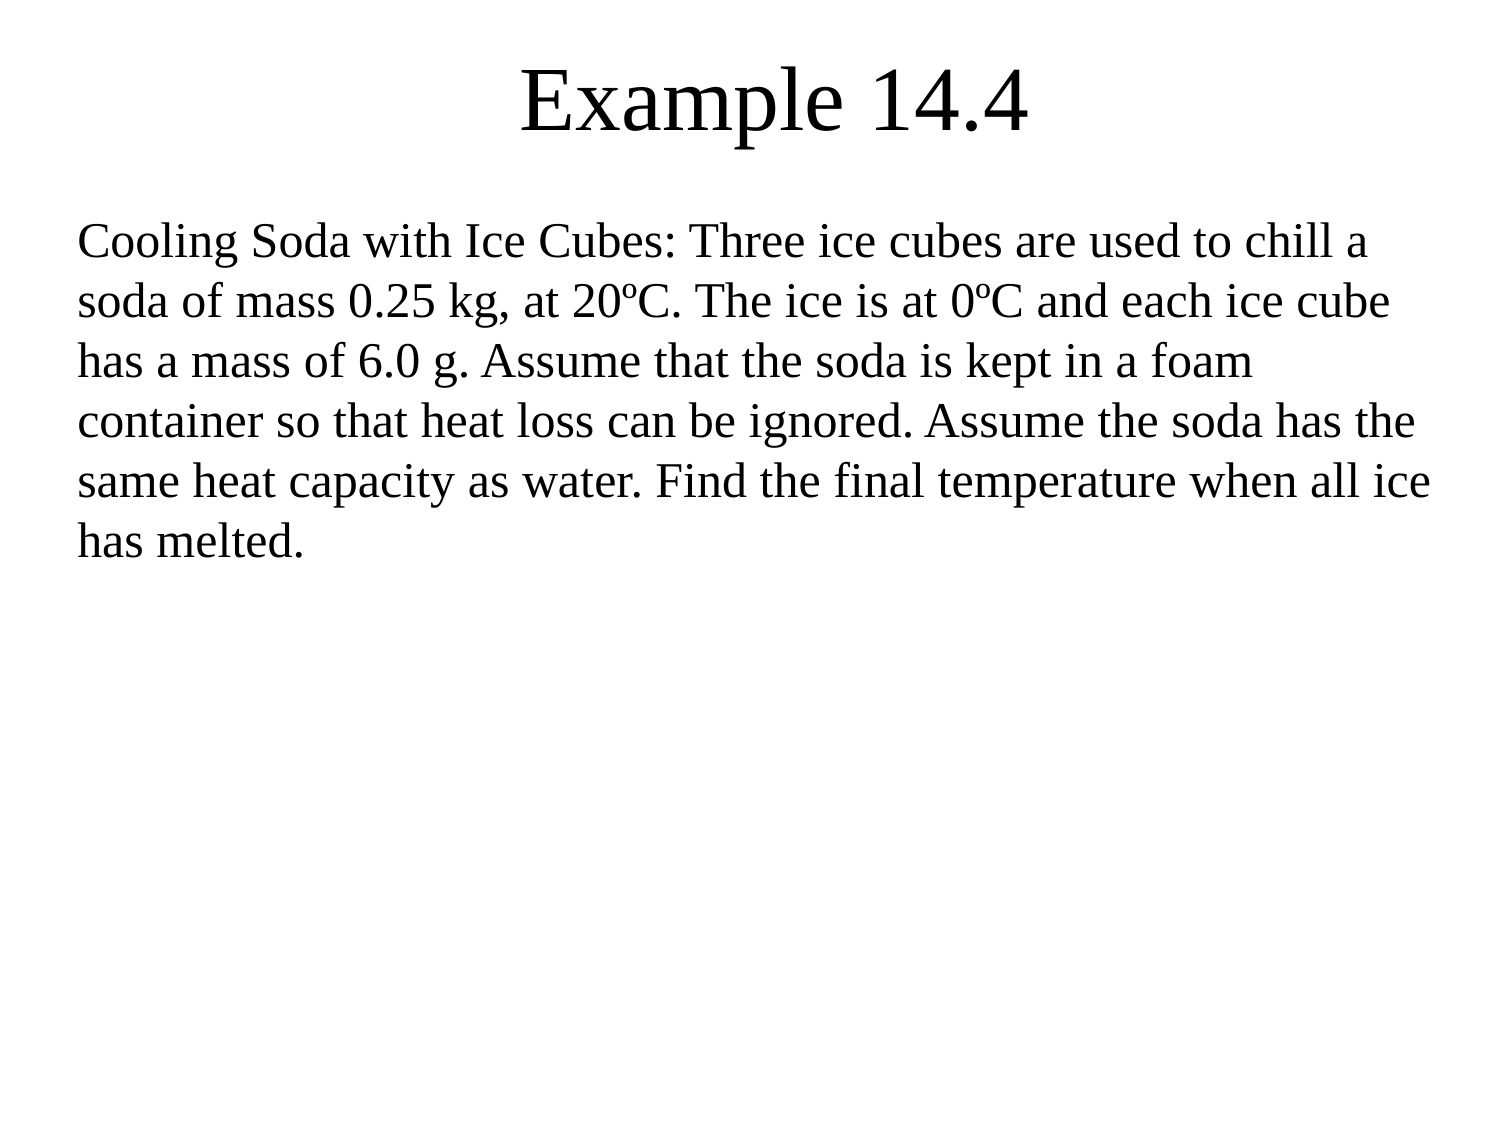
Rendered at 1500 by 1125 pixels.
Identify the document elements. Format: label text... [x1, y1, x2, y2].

title Example 14.4 [137, 0, 1413, 188]
text_box Cooling Soda with Ice Cubes: Three ice cubes are used to chill a soda of mass 0.25 kg, at 20ºC. The ice is at 0ºC and each ice cube has a mass of 6.0 g. Assume that the soda is kept in a foam container so that heat loss can be ignored. Assume the soda has the same heat capacity as water. Find the final temperature when all ice has melted. [62, 199, 1463, 575]
